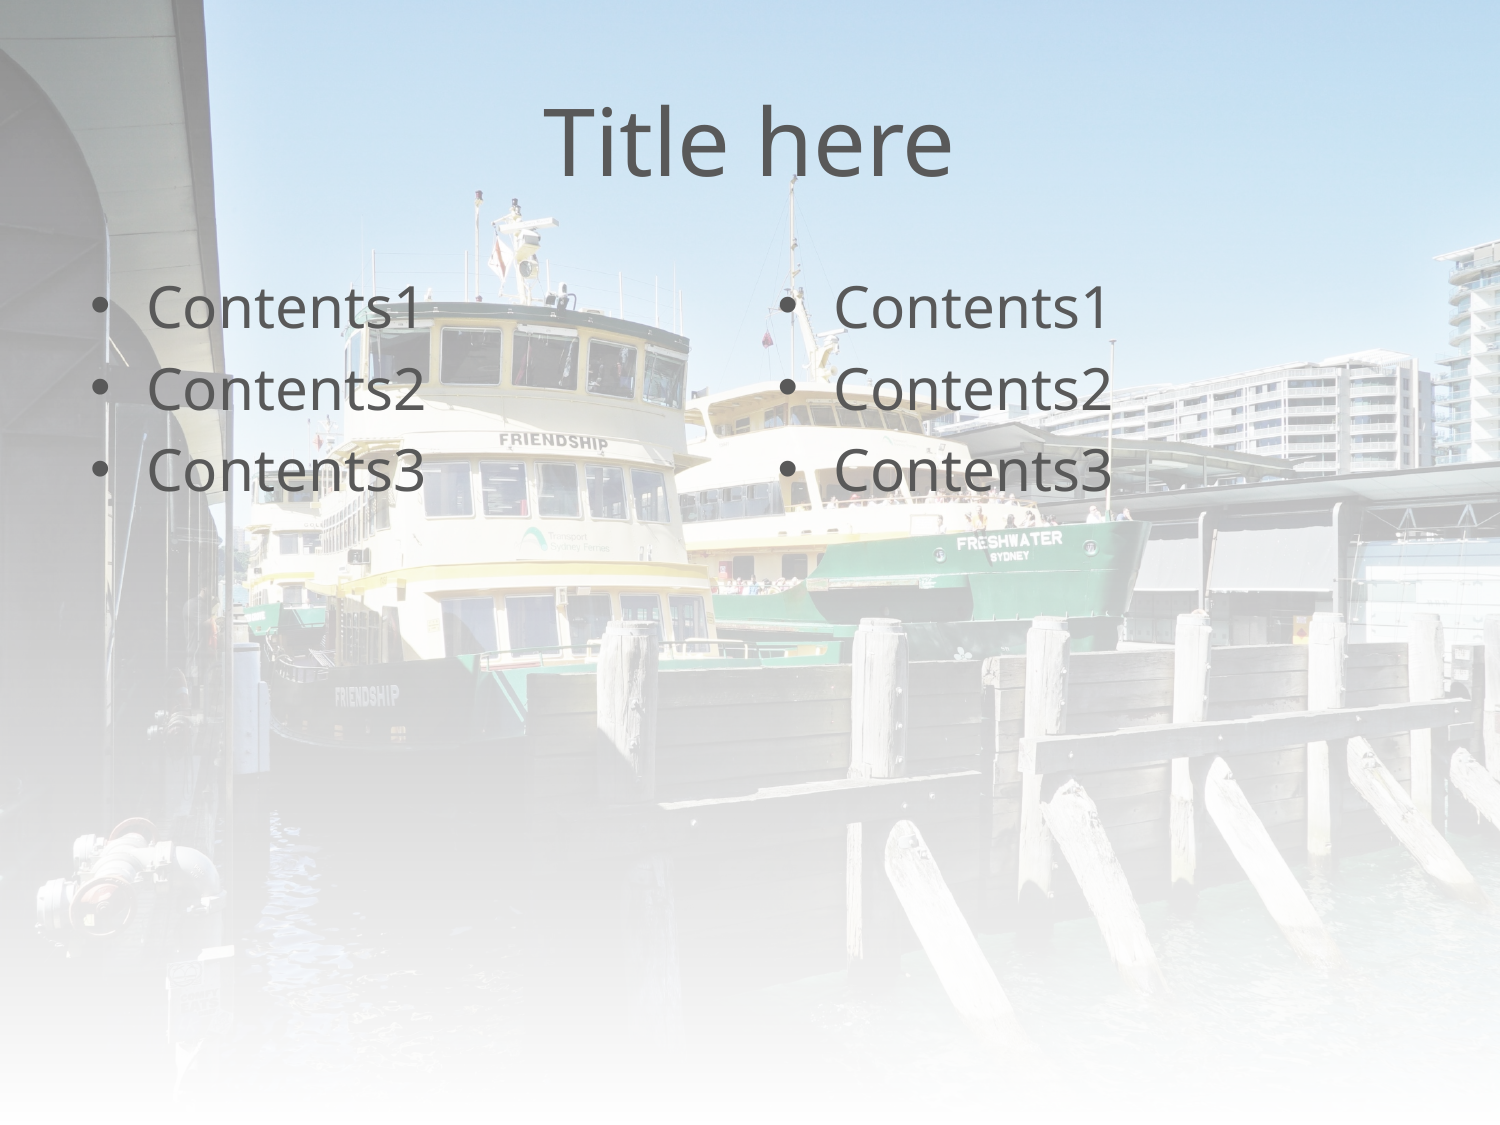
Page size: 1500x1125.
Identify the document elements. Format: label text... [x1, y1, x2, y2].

title Title here [75, 45, 1425, 233]
text_box [0, 0, 1500, 1125]
list Contents1 Contents2 Contents3 [762, 262, 1425, 1005]
list Contents1 Contents2 Contents3 [75, 262, 738, 1005]
